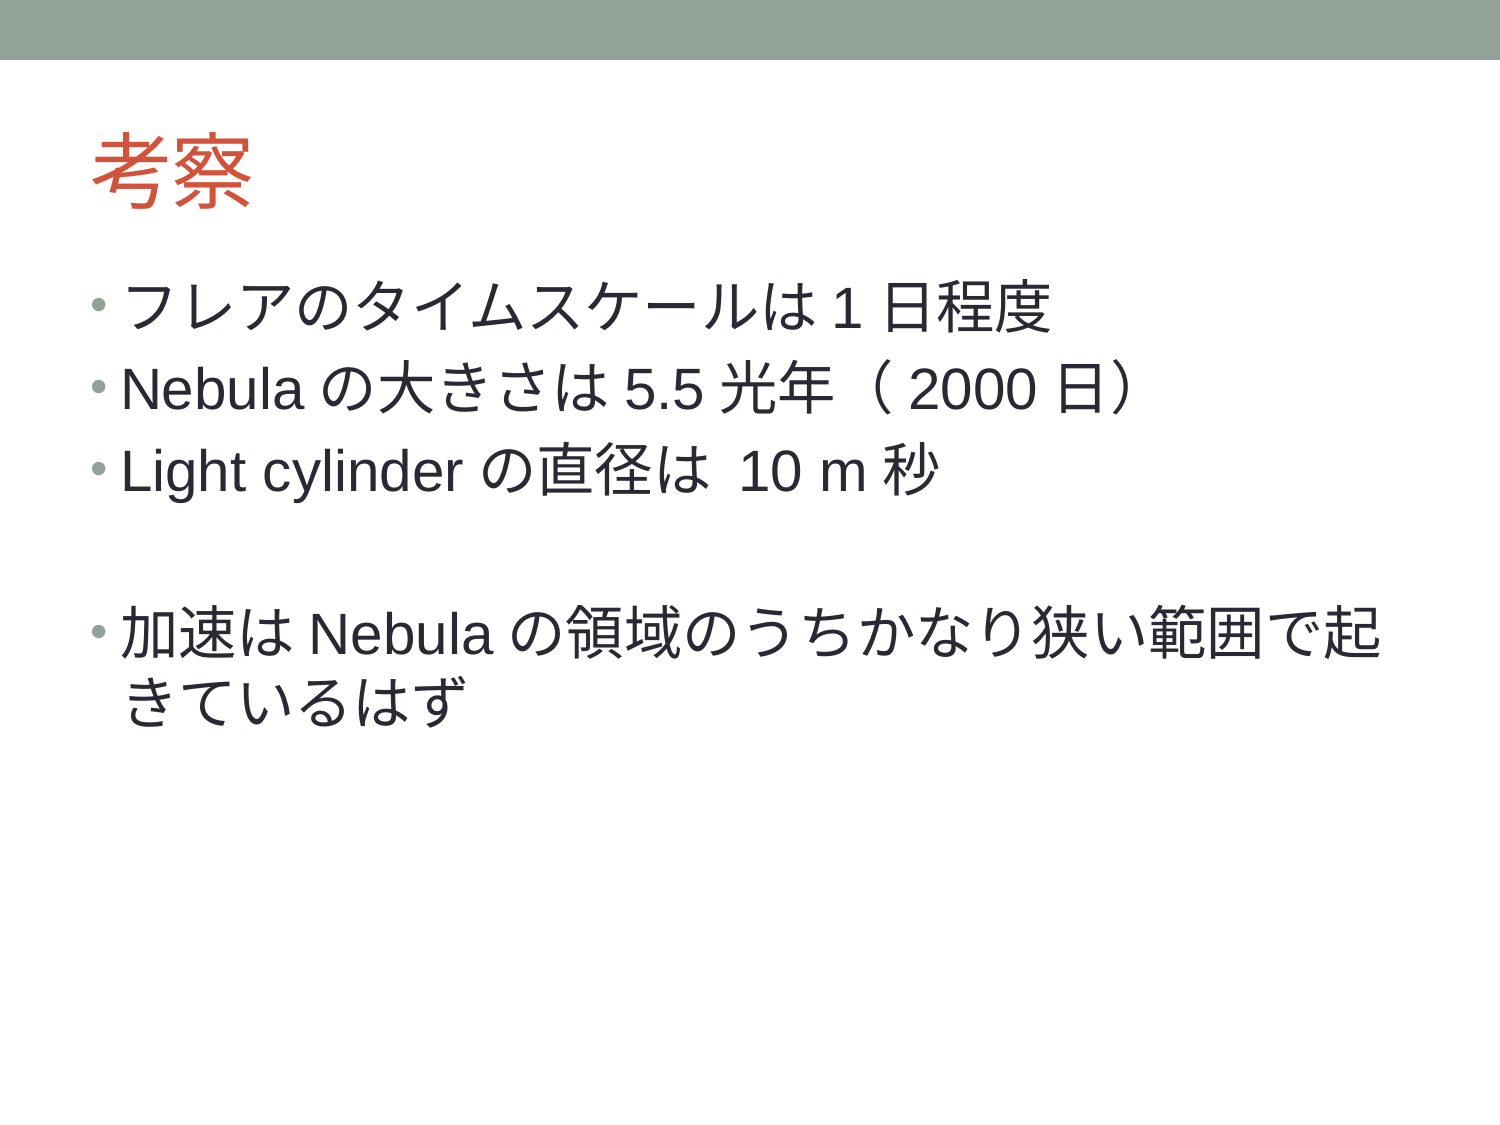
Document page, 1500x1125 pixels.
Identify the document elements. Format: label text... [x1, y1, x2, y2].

title 考察 [75, 87, 1425, 250]
list フレアのタイムスケールは1日程度 Nebulaの大きさは5.5光年（2000日） Light cylinderの直径は 10 m秒 加速はNebulaの領域のうちかなり狭い範囲で起きているはず [75, 262, 1425, 1063]
